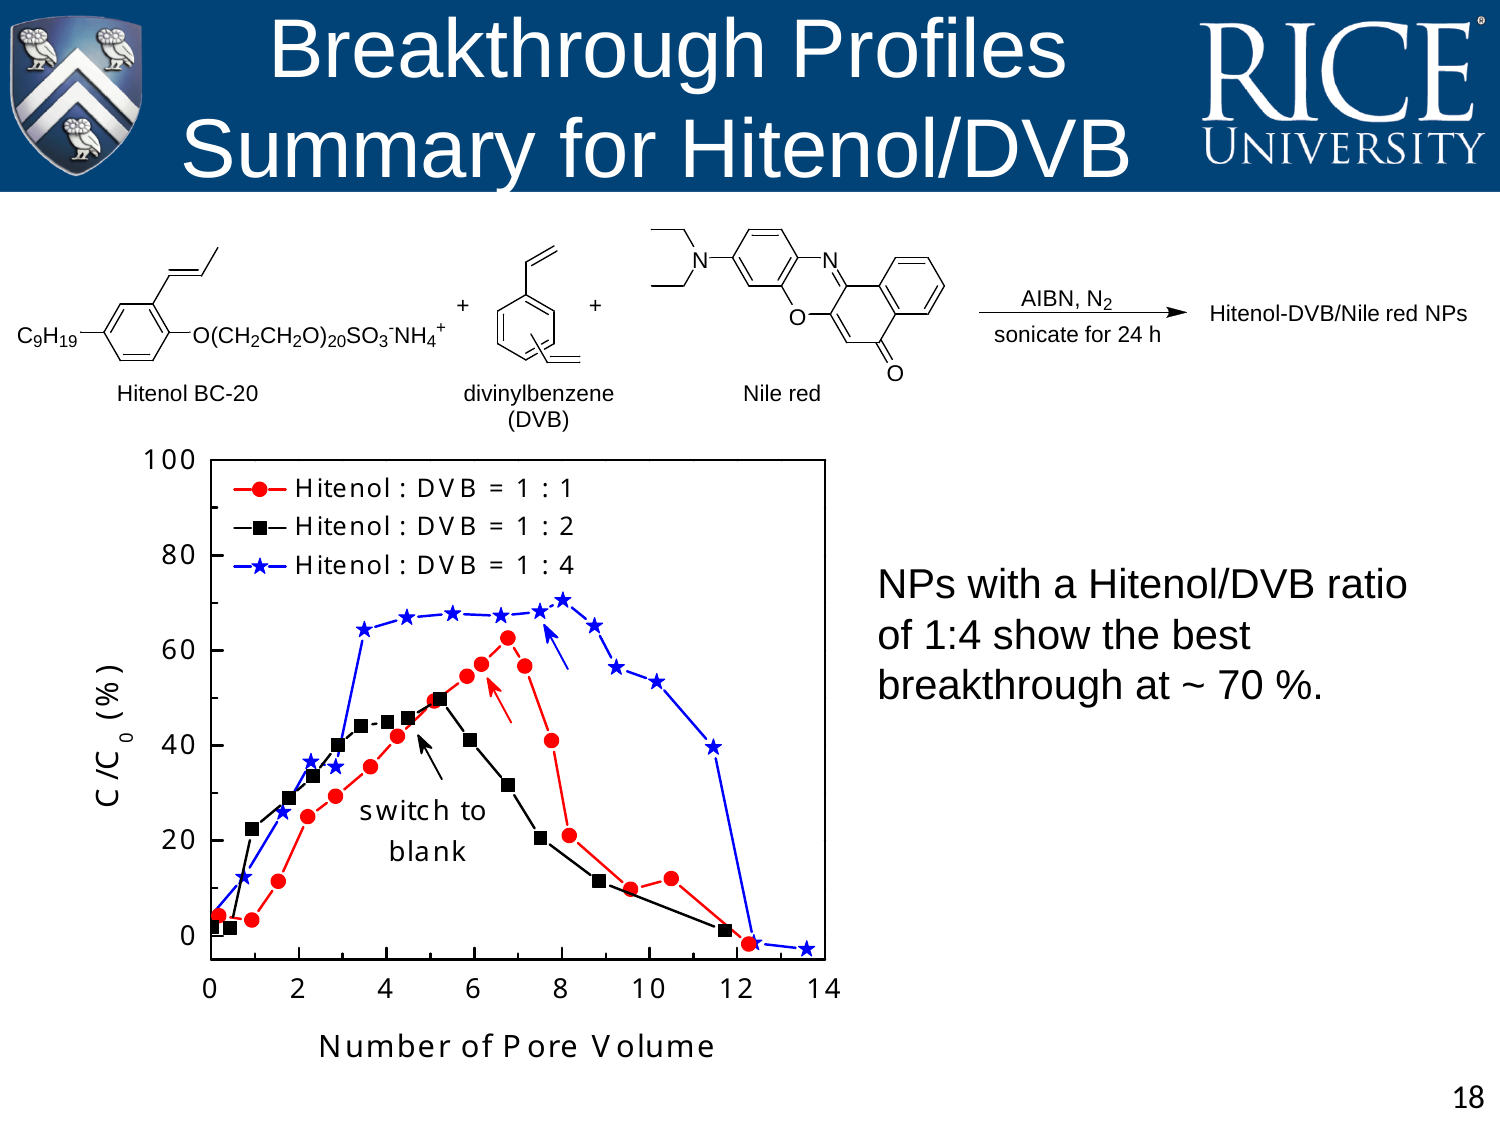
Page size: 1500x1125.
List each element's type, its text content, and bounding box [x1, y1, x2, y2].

text_box NPs with a Hitenol/DVB ratio of 1:4 show the best breakthrough at ~ 70 %. [954, 549, 1450, 715]
slide_number 18 [1149, 1065, 1500, 1125]
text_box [12, 224, 1478, 436]
picture [0, 0, 1500, 192]
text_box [49, 444, 951, 1076]
title Breakthrough Profiles Summary for Hitenol/DVB [149, 0, 1188, 188]
